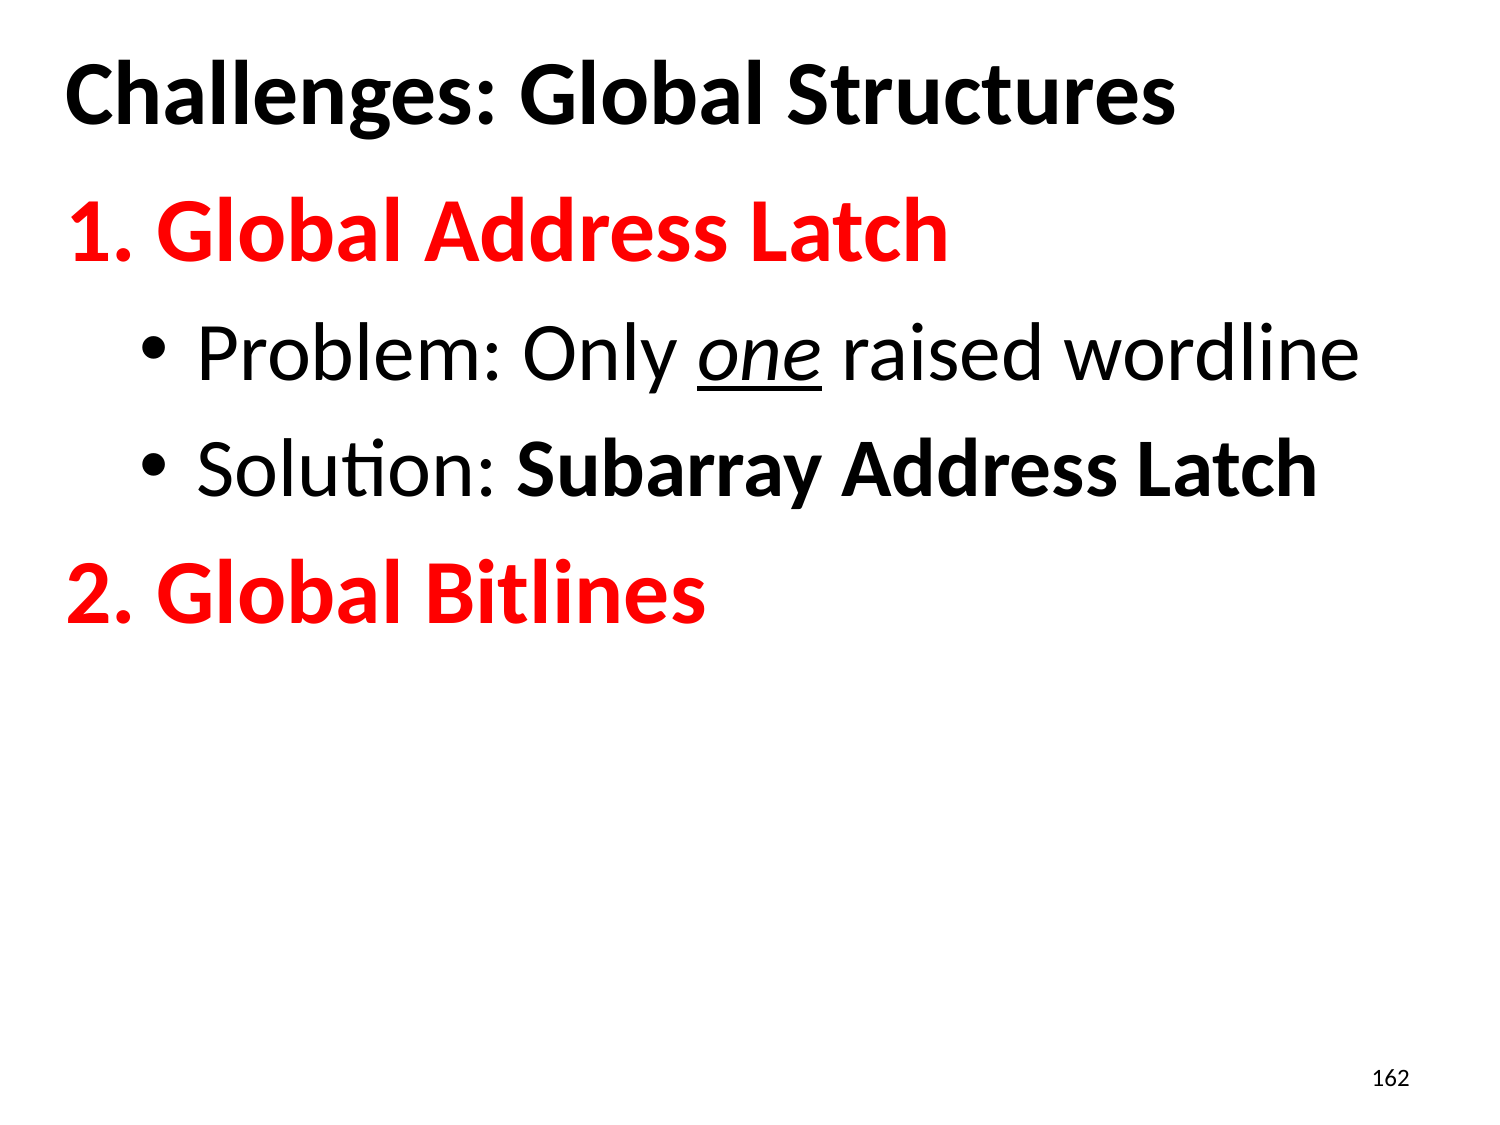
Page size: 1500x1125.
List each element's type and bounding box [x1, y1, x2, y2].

slide_number [1074, 1050, 1425, 1103]
list [50, 162, 1450, 1043]
title [50, 12, 1450, 162]
